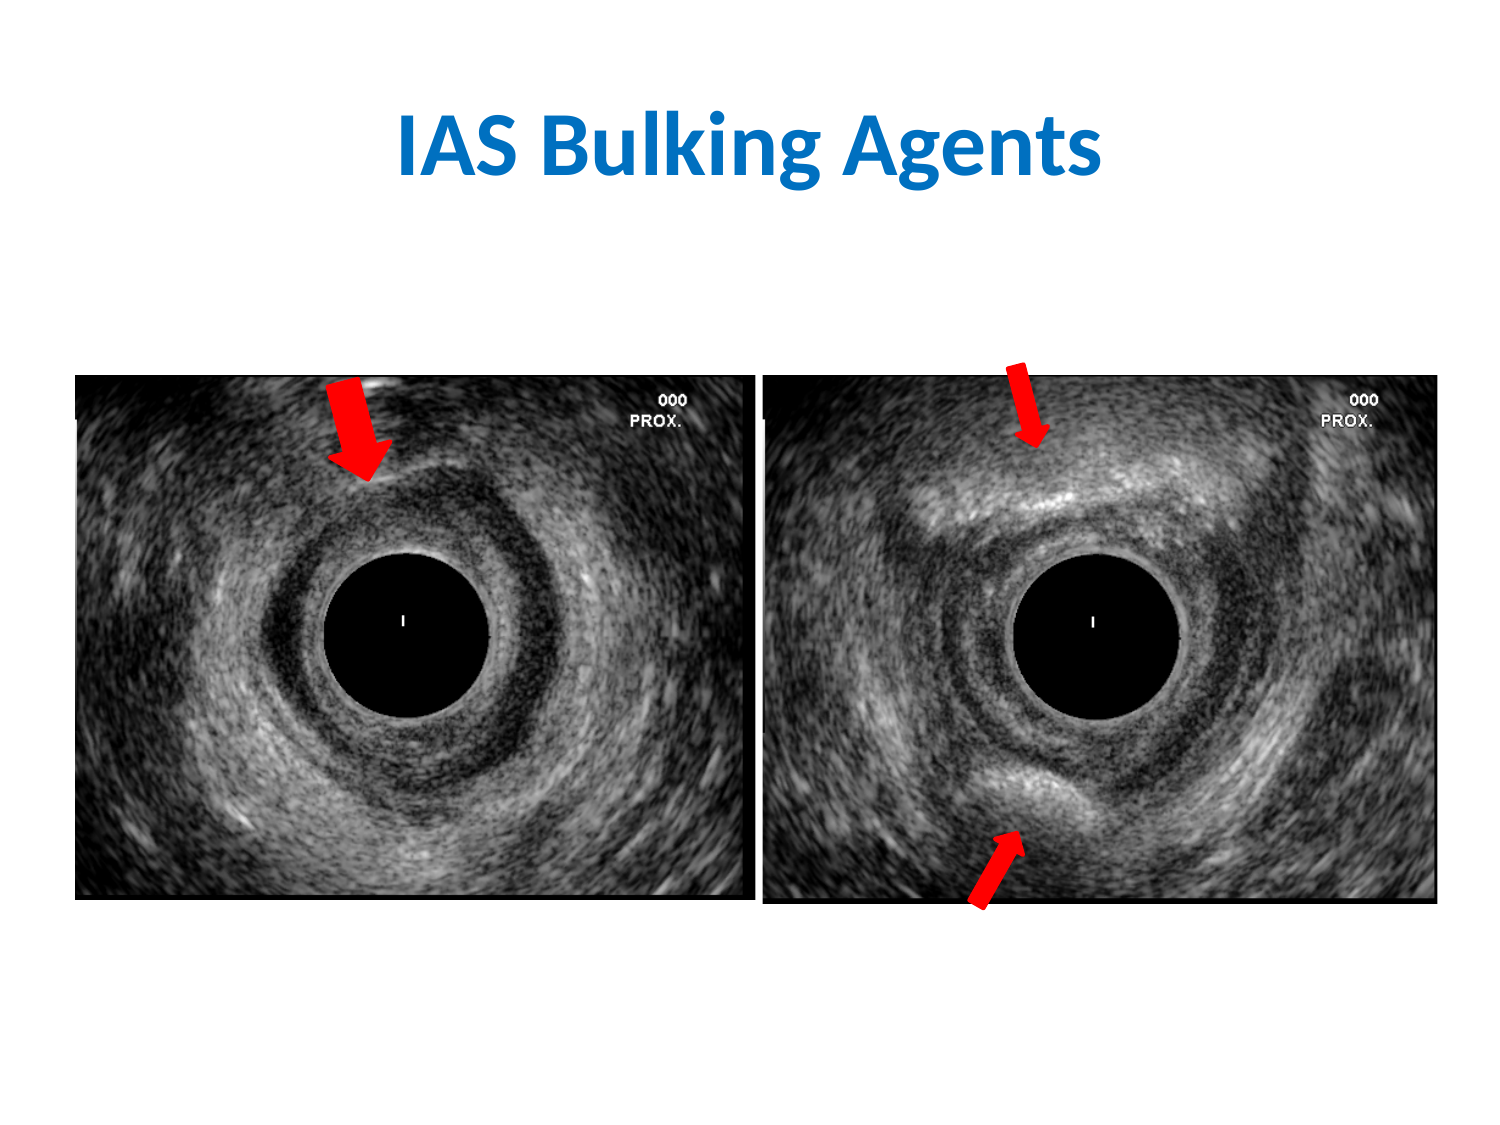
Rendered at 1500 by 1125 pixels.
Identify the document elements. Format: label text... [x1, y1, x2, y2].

title IAS Bulking Agents [75, 45, 1425, 233]
picture [762, 374, 1438, 904]
text_box [1005, 362, 1028, 373]
picture [74, 374, 756, 901]
